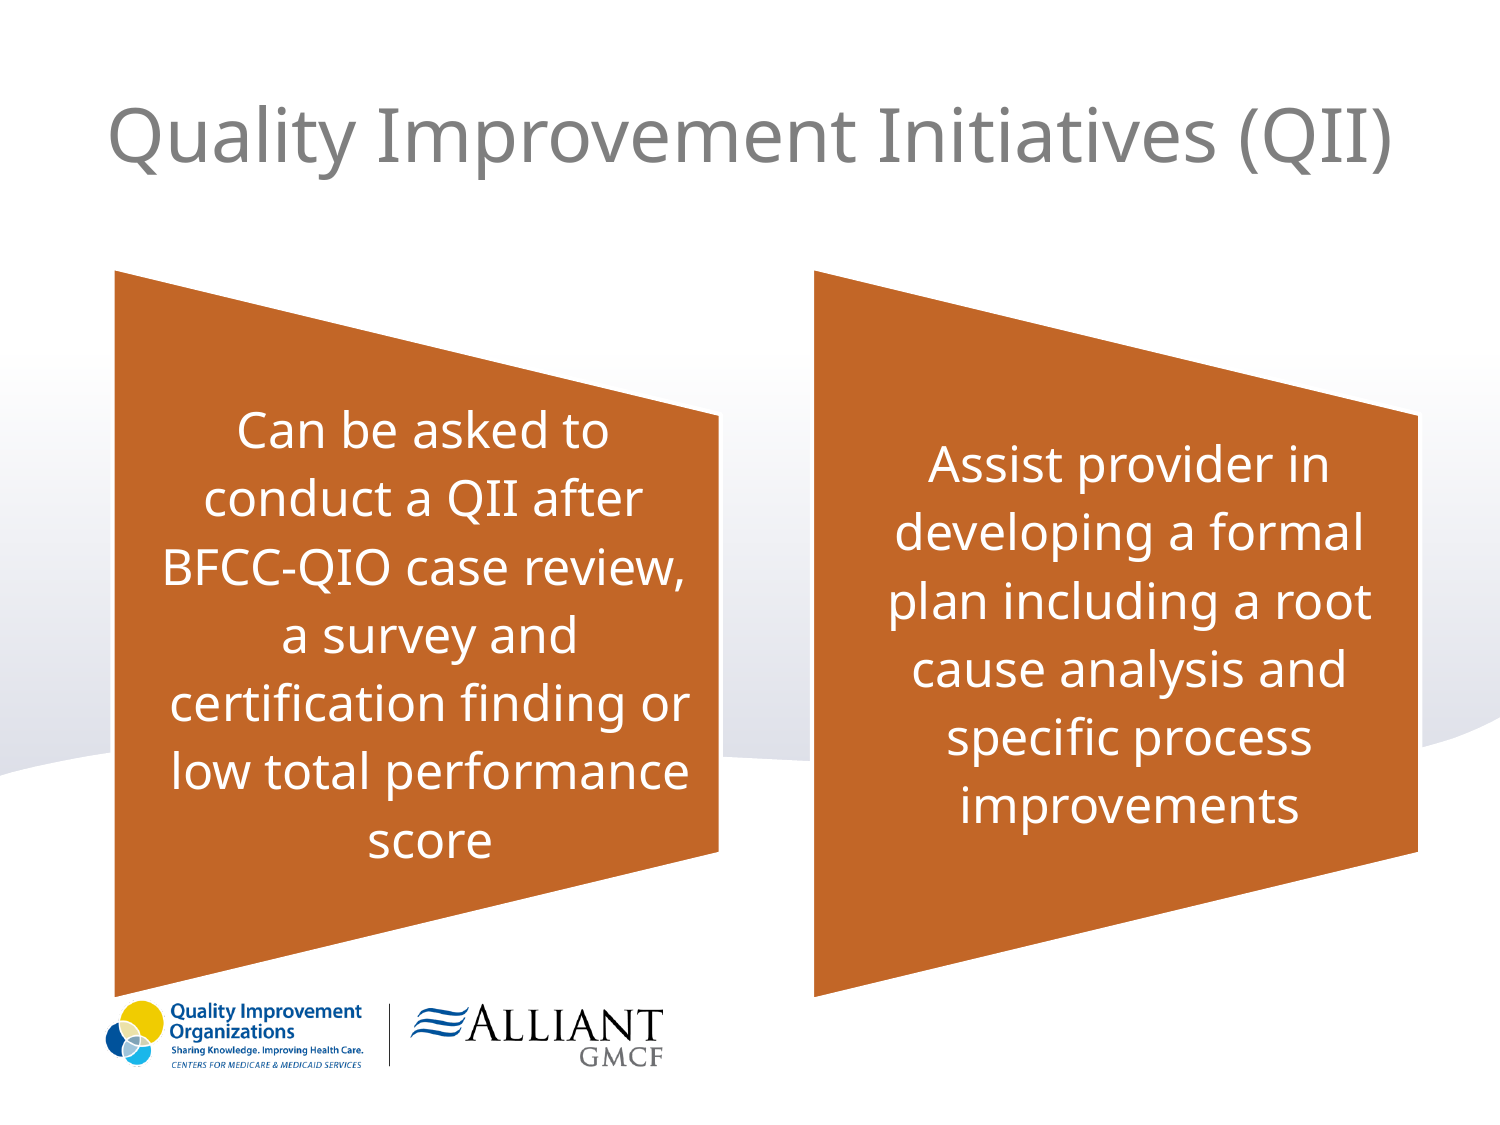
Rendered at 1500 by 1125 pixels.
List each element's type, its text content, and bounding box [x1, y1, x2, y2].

picture [104, 999, 663, 1068]
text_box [112, 267, 1421, 1001]
title Quality Improvement Initiatives (QII) [75, 80, 1425, 268]
